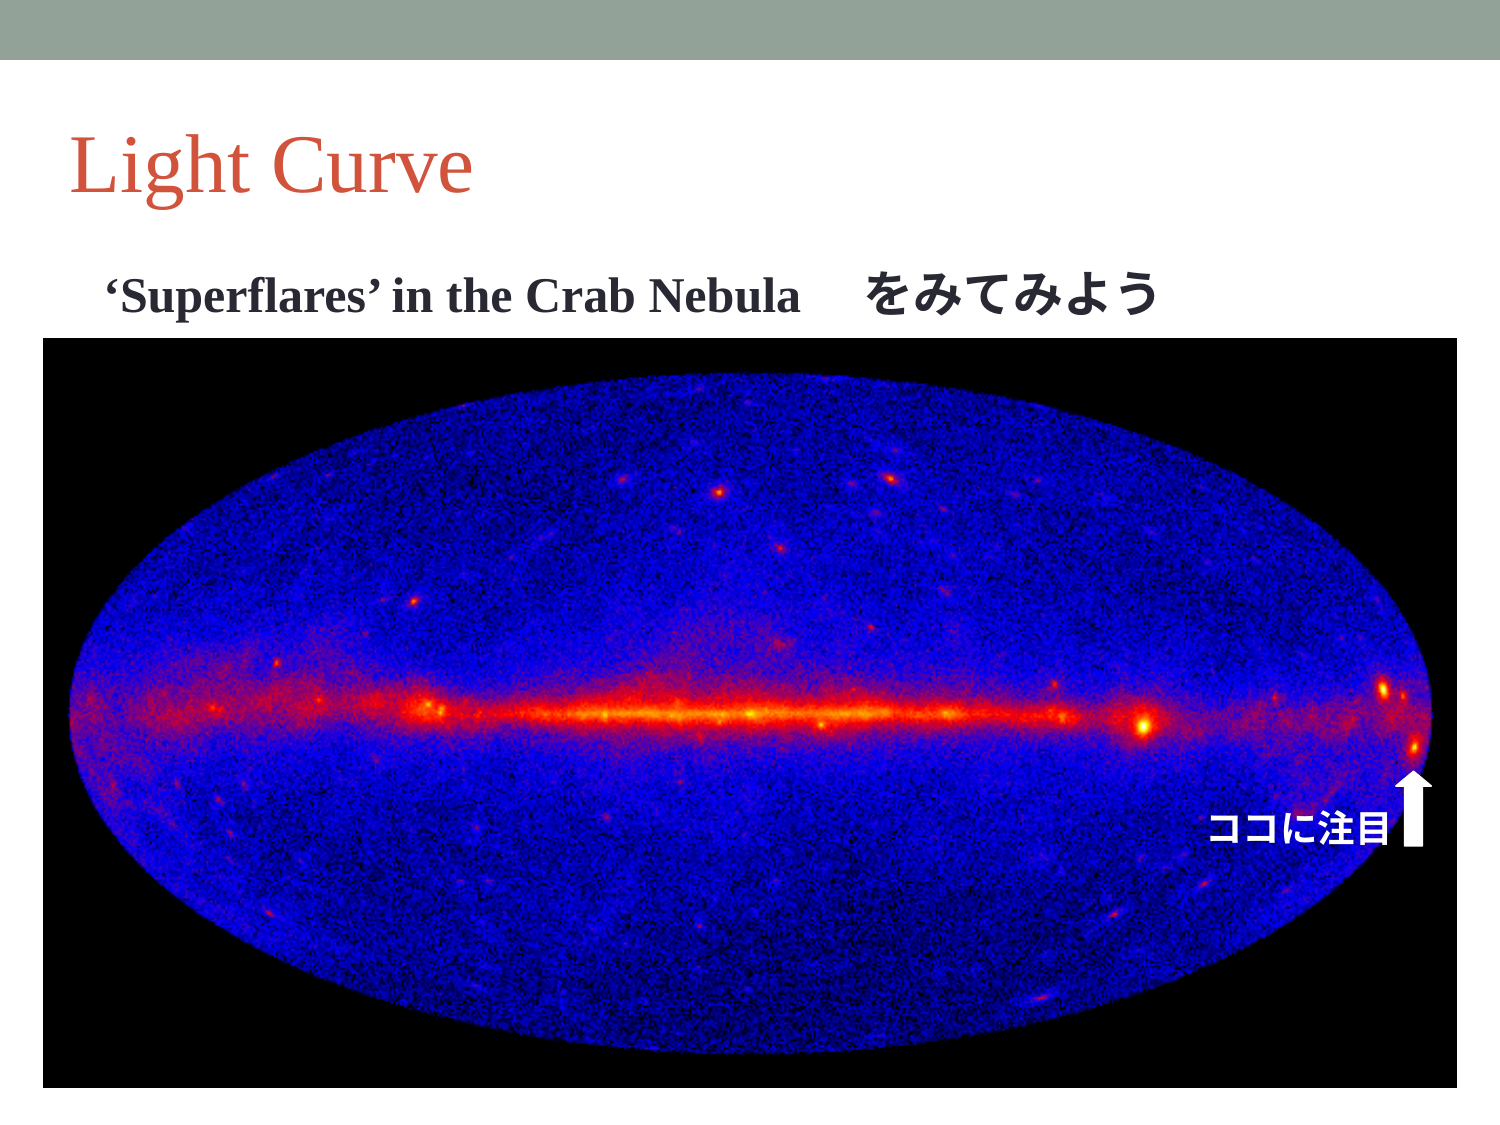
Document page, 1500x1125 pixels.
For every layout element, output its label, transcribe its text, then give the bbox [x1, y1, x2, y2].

picture [43, 337, 1457, 1088]
title [112, 224, 1400, 334]
text_box Light Curve [55, 101, 491, 217]
text_box ‘Superflares’ in the Crab Nebula をみてみよう [88, 255, 1371, 330]
